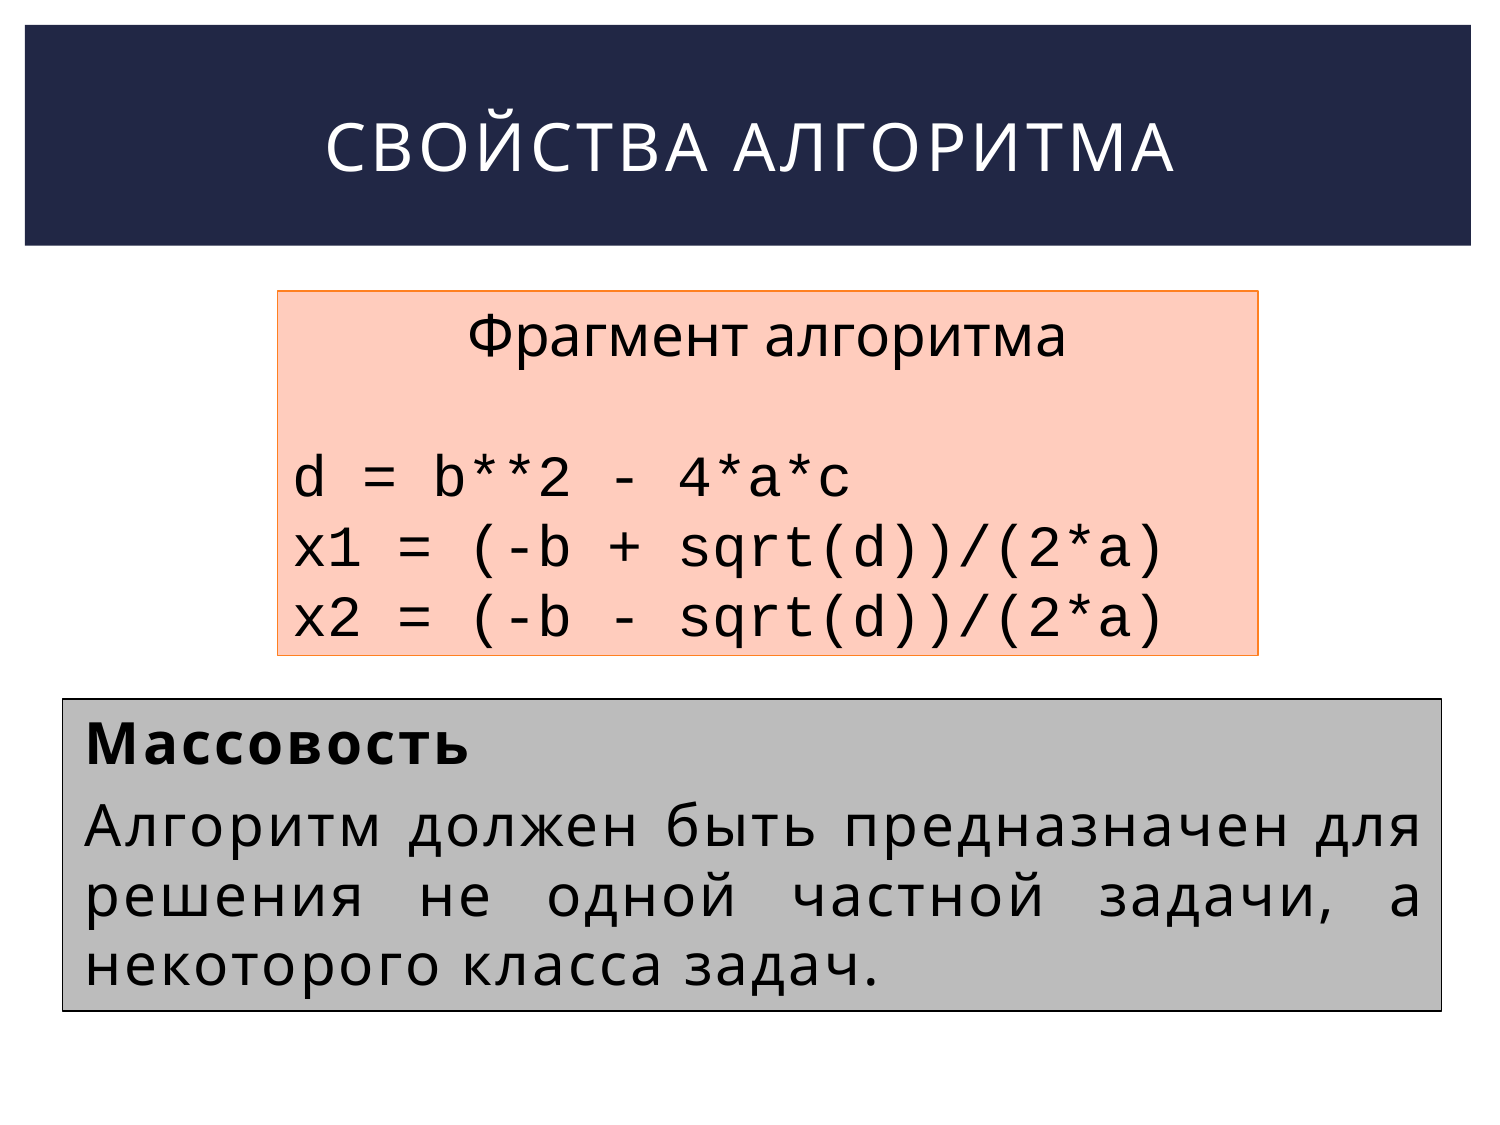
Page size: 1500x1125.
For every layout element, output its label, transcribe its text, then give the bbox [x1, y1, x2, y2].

list Массовость Алгоритм должен быть предназначен для решения не одной частной задачи, а некоторого класса задач. [62, 698, 1442, 1012]
text_box Фрагмент алгоритма d = b**2 - 4*a*c x1 = (-b + sqrt(d))/(2*a) x2 = (-b - sqrt(d))/(2*a) [277, 290, 1259, 656]
title Свойства алгоритма [62, 58, 1438, 232]
